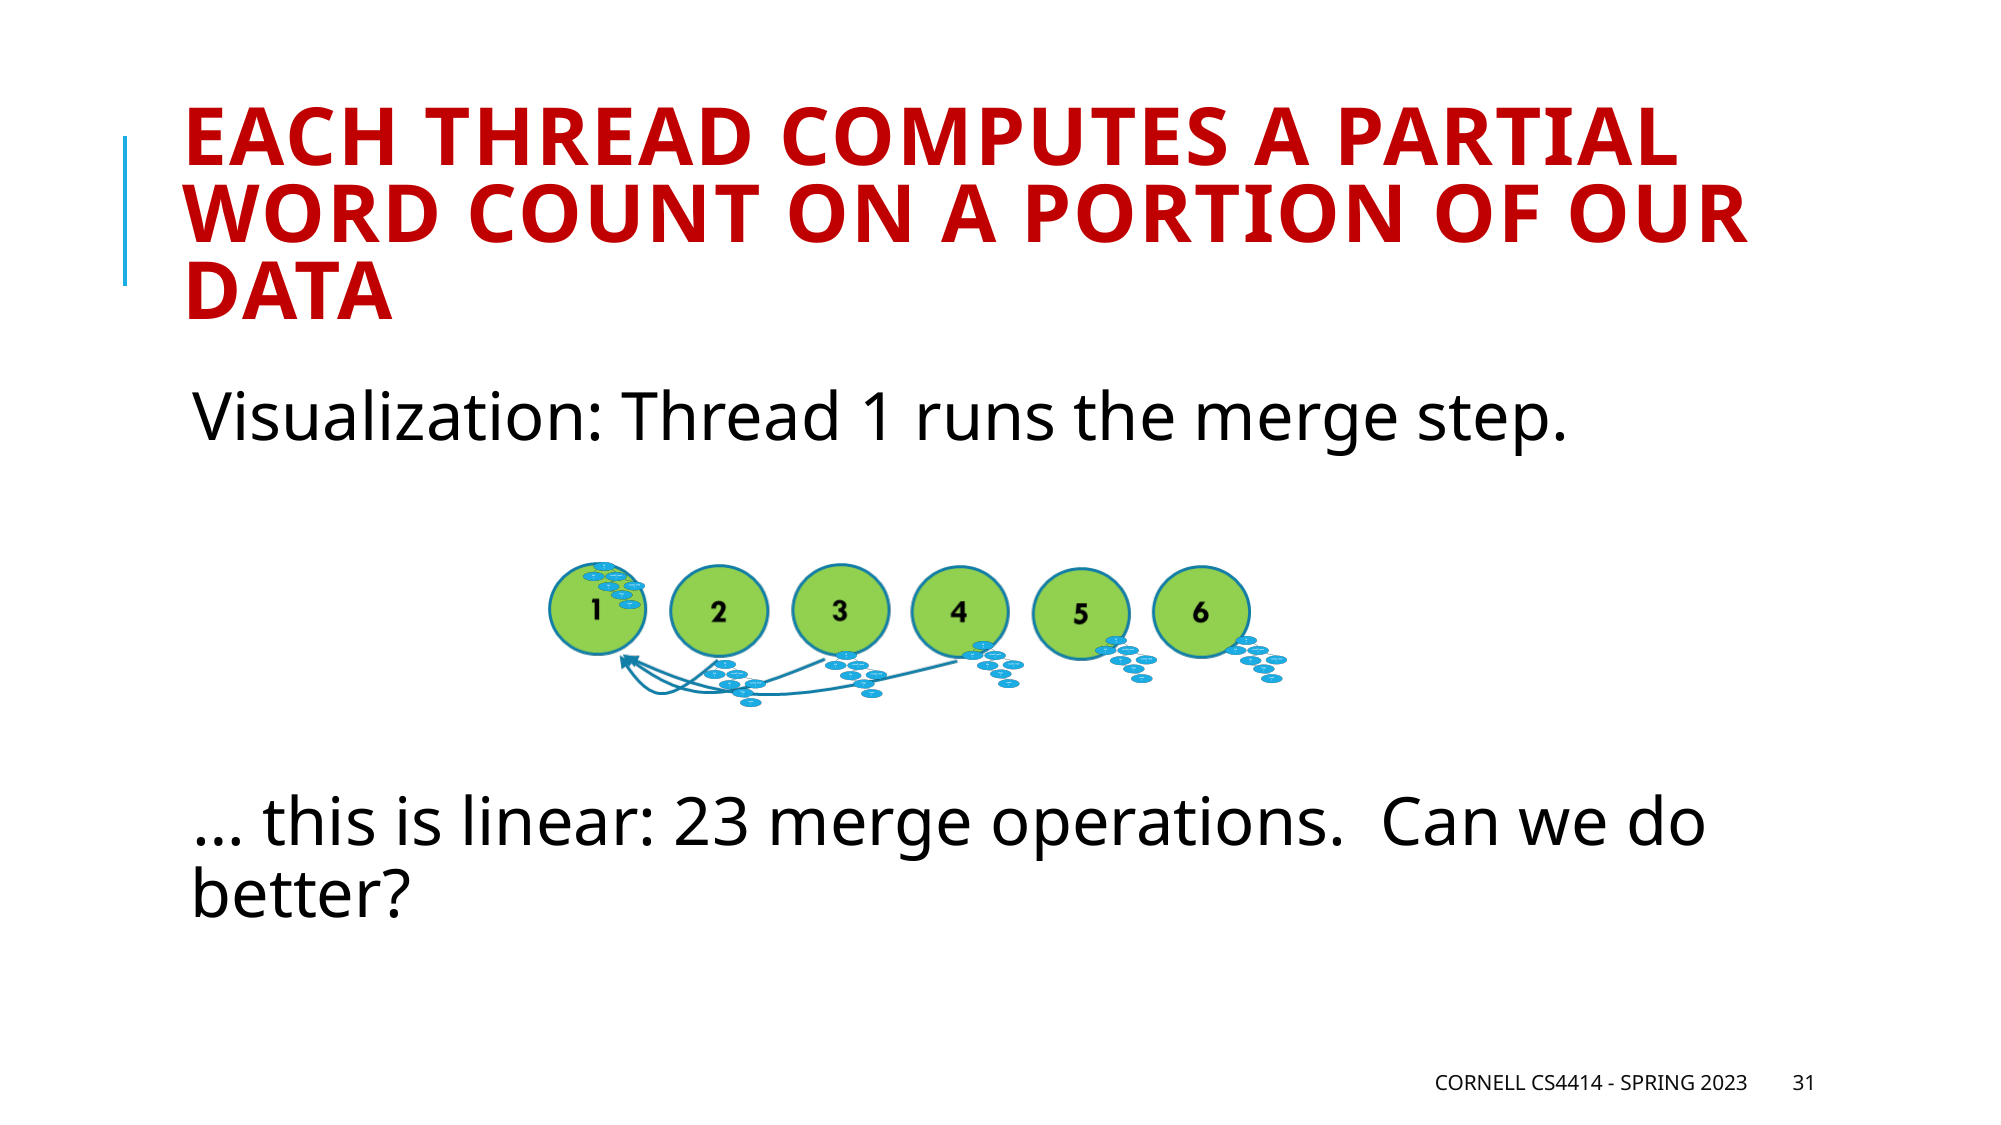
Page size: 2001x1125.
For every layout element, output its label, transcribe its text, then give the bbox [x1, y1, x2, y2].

list Visualization: Thread 1 runs the merge step. … this is linear: 23 merge operations. Can we do better? [168, 375, 1914, 1035]
title Each thread computes a partial word count on a portion of our data [168, 96, 1914, 342]
footer Cornell CS4414 - Spring 2023 [794, 1061, 1763, 1107]
picture [547, 562, 1287, 707]
slide_number 31 [1777, 1061, 1938, 1107]
